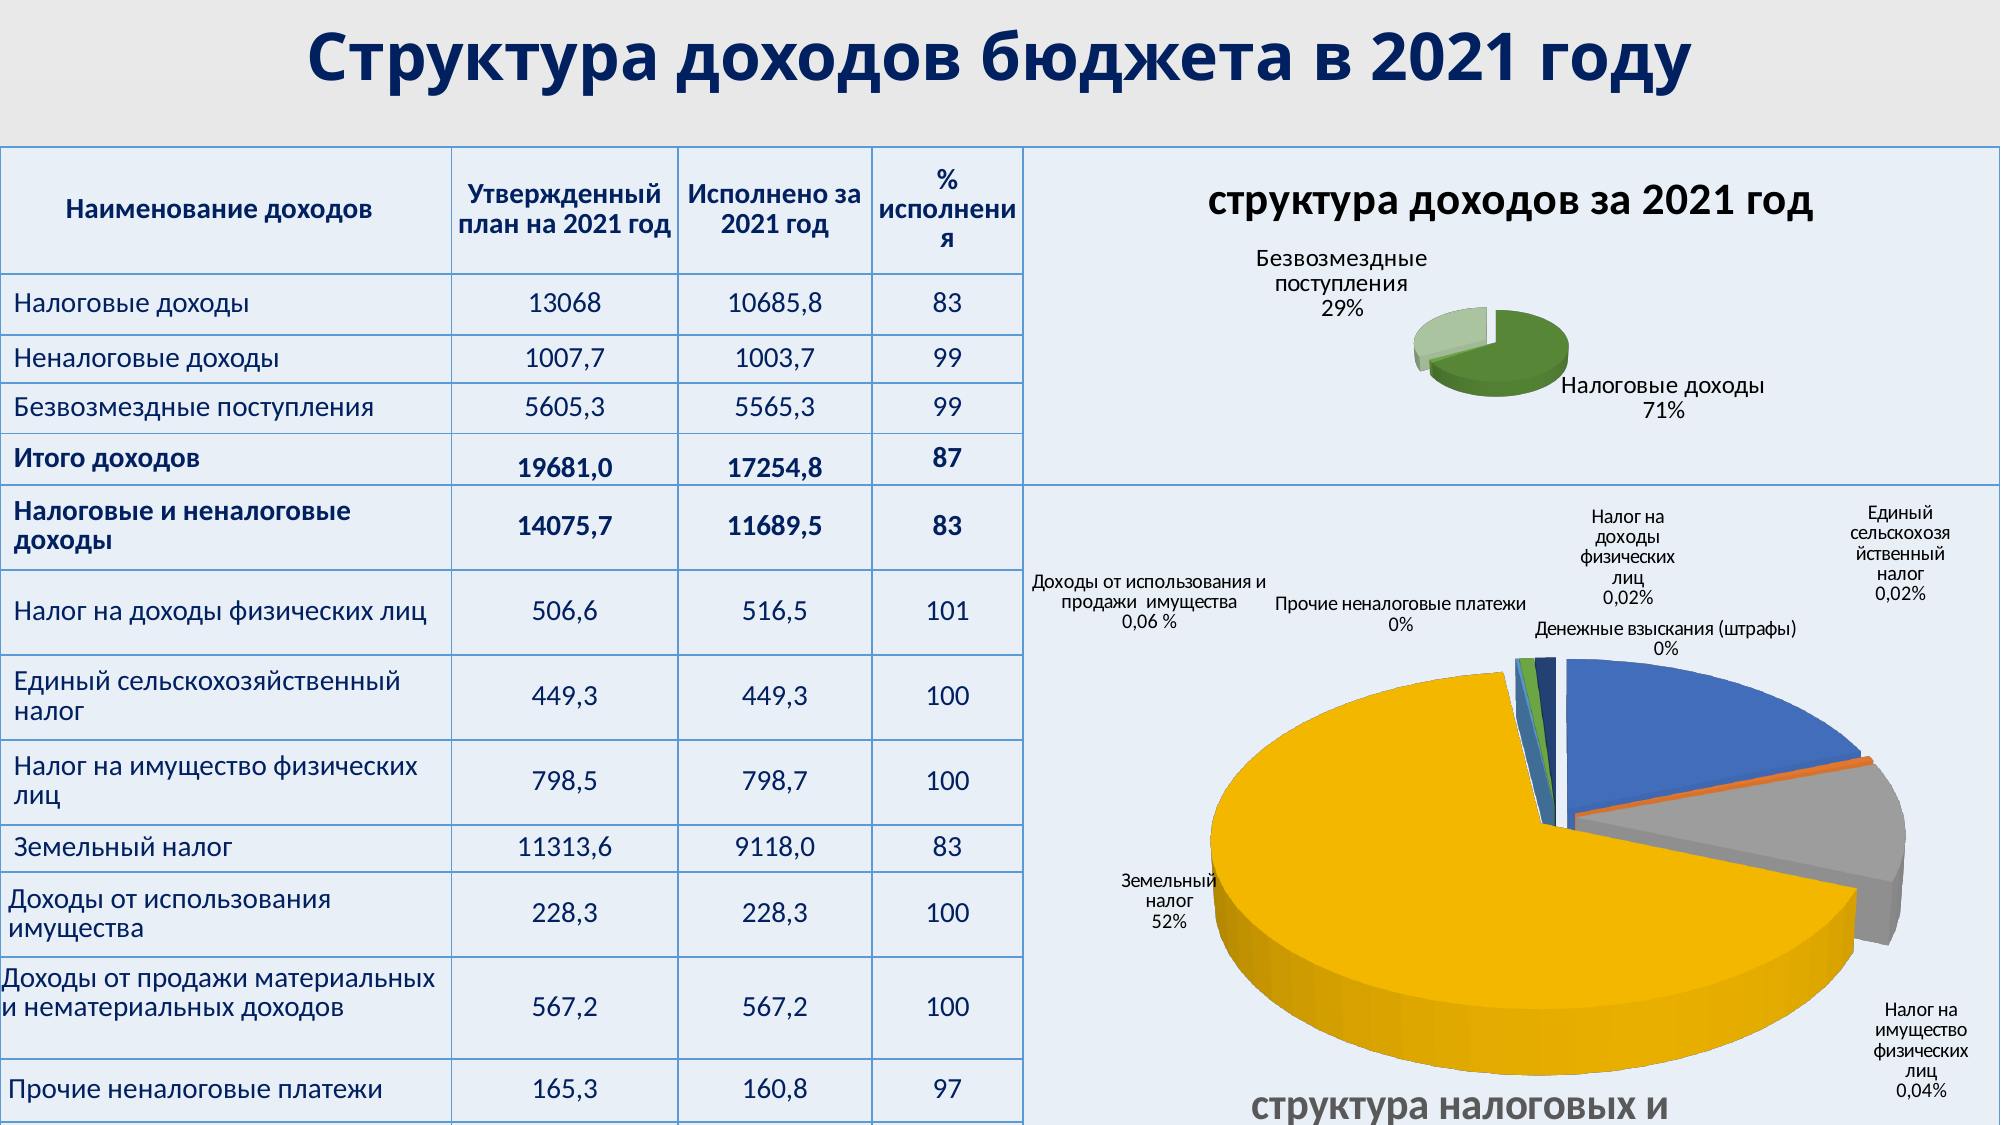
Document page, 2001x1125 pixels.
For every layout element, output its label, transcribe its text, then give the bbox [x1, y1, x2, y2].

table_cell 1003,7 [679, 336, 871, 382]
table_cell 100 [873, 656, 1022, 739]
table_cell Неналоговые доходы [1, 336, 451, 382]
table_cell Земельный налог [1, 826, 451, 871]
table_cell 11689,5 [679, 486, 871, 569]
table_cell Итого доходов [1, 434, 451, 484]
table_header [1024, 148, 1999, 484]
table_cell 449,3 [452, 656, 677, 739]
table_cell 567,2 [452, 958, 677, 1058]
table_cell 798,5 [452, 741, 677, 824]
chart [1058, 152, 1964, 435]
table_cell 10685,8 [679, 275, 871, 334]
table_cell 516,5 [679, 571, 871, 654]
table_cell 798,7 [679, 741, 871, 824]
table_cell 567,2 [679, 958, 871, 1058]
table_cell 228,3 [452, 873, 677, 956]
table_cell [1024, 486, 1999, 1125]
title Структура доходов бюджета в 2021 году [137, 16, 1863, 103]
table_header Исполнено за 2021 год [679, 148, 871, 273]
table_cell 5565,3 [679, 384, 871, 433]
table_cell Налог на имущество физических лиц [1, 741, 451, 824]
table_cell 9118,0 [679, 826, 871, 871]
table_cell Безвозмездные поступления [1, 384, 451, 433]
table_cell 19681,0 [452, 434, 677, 484]
table_header Утвержденный план на 2021 год [452, 148, 677, 273]
table_cell Доходы от использования имущества [1, 873, 451, 956]
table_cell 83 [873, 826, 1022, 871]
table_cell 99 [873, 336, 1022, 382]
table_cell 449,3 [679, 656, 871, 739]
table_cell 228,3 [679, 873, 871, 956]
table_cell 506,6 [452, 571, 677, 654]
table_cell 101 [873, 571, 1022, 654]
table_cell 100 [873, 741, 1022, 824]
table_cell 14075,7 [452, 486, 677, 569]
table_cell Прочие неналоговые платежи [1, 1060, 451, 1121]
chart [1031, 500, 2000, 1125]
table_cell 99 [873, 384, 1022, 433]
table_cell 87 [873, 434, 1022, 484]
table_cell 100 [873, 958, 1022, 1058]
table_cell Налоговые доходы [1, 275, 451, 334]
table_cell 1007,7 [452, 336, 677, 382]
table_cell Налоговые и неналоговые доходы [1, 486, 451, 569]
table_cell 97 [873, 1060, 1022, 1121]
table_cell Единый сельскохозяйственный налог [1, 656, 451, 739]
table_cell 100 [873, 873, 1022, 956]
table_header % исполнения [873, 148, 1022, 273]
table_cell 5605,3 [452, 384, 677, 433]
table_cell 165,3 [452, 1060, 677, 1121]
table_cell 160,8 [679, 1060, 871, 1121]
table_cell 17254,8 [679, 434, 871, 484]
table_cell 11313,6 [452, 826, 677, 871]
table_header Наименование доходов [1, 148, 451, 273]
table_cell 83 [873, 275, 1022, 334]
table_cell Налог на доходы физических лиц [1, 571, 451, 654]
table_cell 13068 [452, 275, 677, 334]
table_cell 83 [873, 486, 1022, 569]
table_cell Доходы от продажи материальных и нематериальных доходов [1, 958, 451, 1058]
